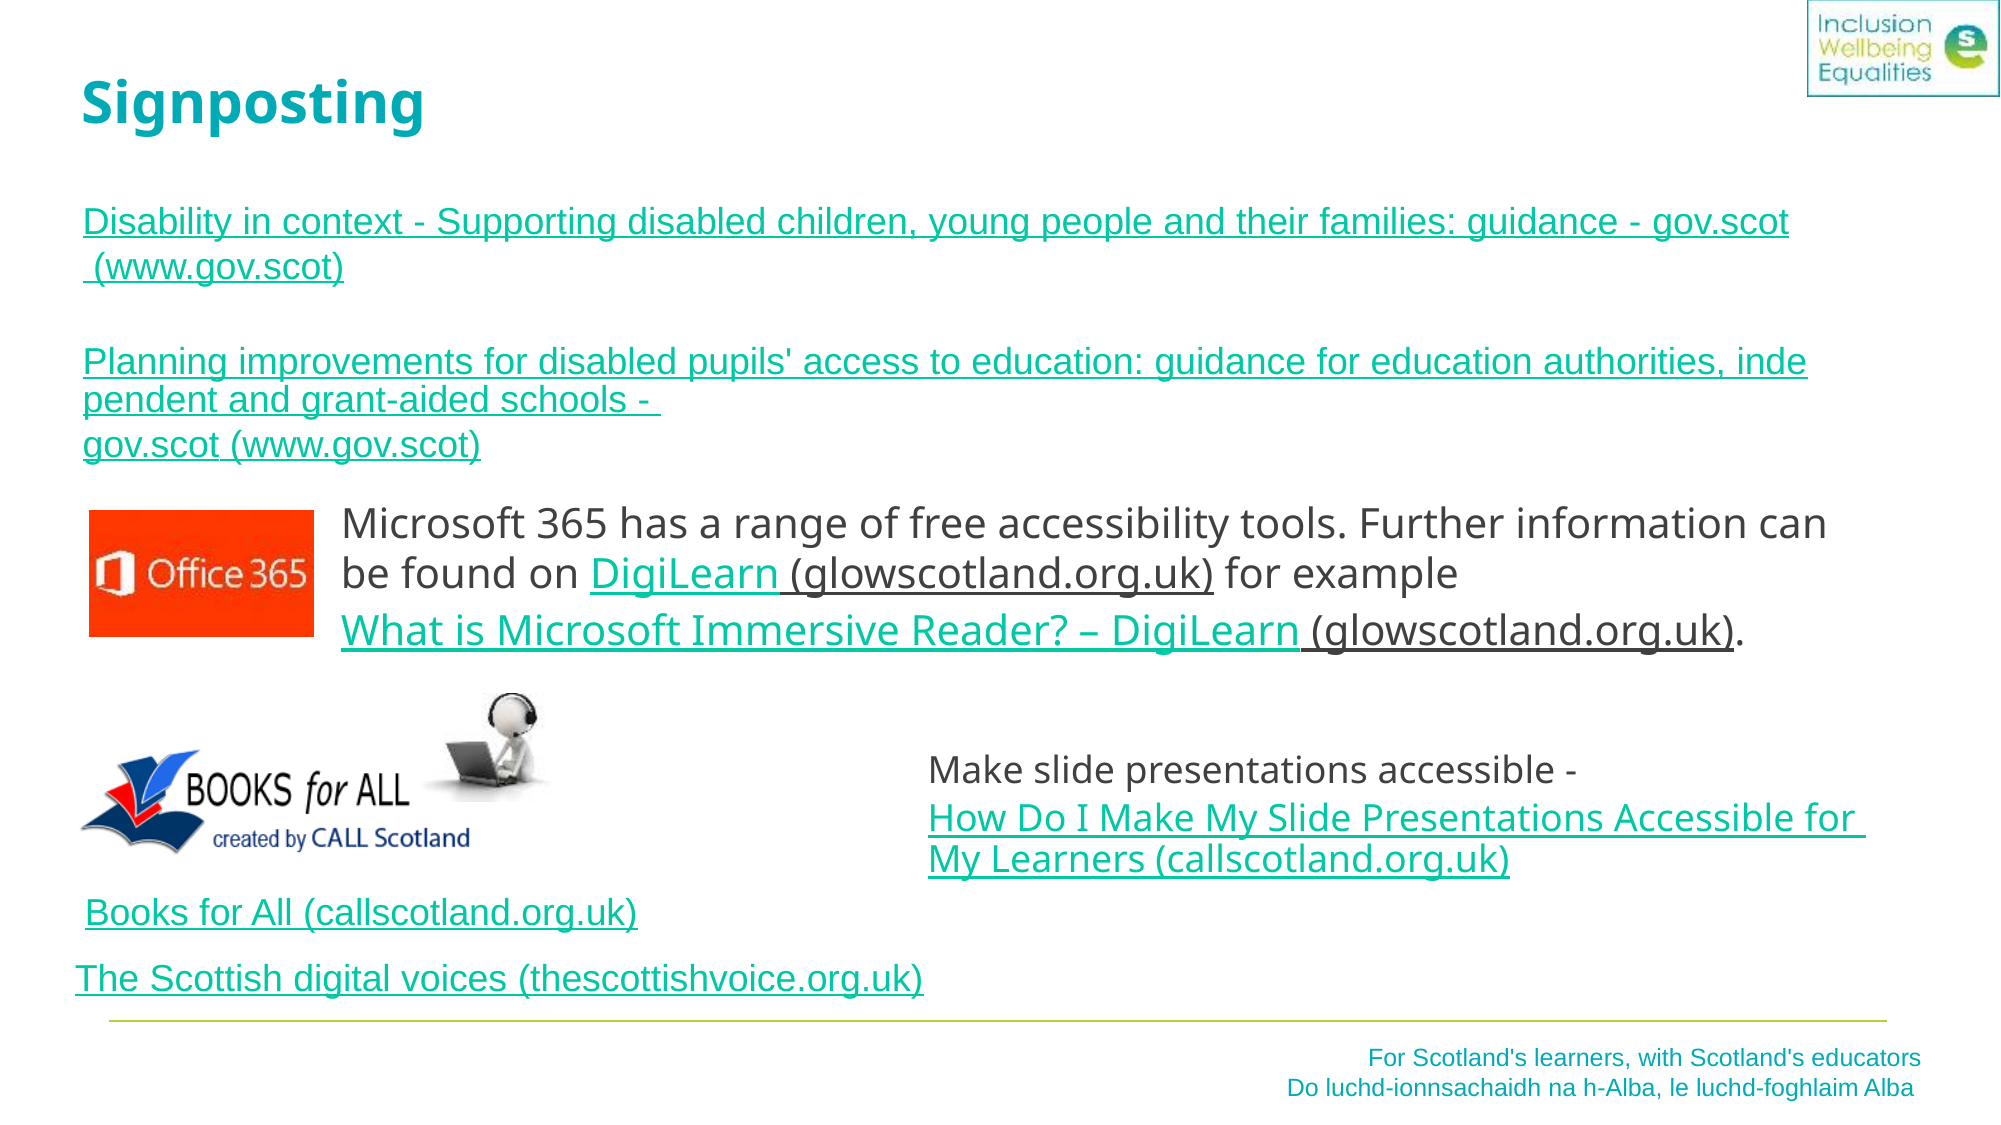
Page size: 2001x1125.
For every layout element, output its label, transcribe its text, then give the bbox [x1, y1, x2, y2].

picture [71, 693, 553, 856]
picture [89, 510, 314, 637]
text_box Make slide presentations accessible - How Do I Make My Slide Presentations Accessible for My Learners (callscotland.org.uk) [912, 735, 1913, 853]
text_box Planning improvements for disabled pupils' access to education: guidance for education authorities, independent and grant-aided schools - gov.scot (www.gov.scot) [67, 329, 1826, 435]
text_box Books for All (callscotland.org.uk) [70, 880, 713, 941]
title Signposting [66, 42, 536, 159]
text_box The Scottish digital voices (thescottishvoice.org.uk) [59, 946, 1060, 1007]
text_box Microsoft 365 has a range of free accessibility tools. Further information can be found on DigiLearn (glowscotland.org.uk) for example What is Microsoft Immersive Reader? – DigiLearn (glowscotland.org.uk). [326, 489, 1896, 668]
picture [1807, 0, 2000, 97]
text_box Disability in context - Supporting disabled children, young people and their families: guidance - gov.scot (www.gov.scot) [67, 189, 1950, 294]
